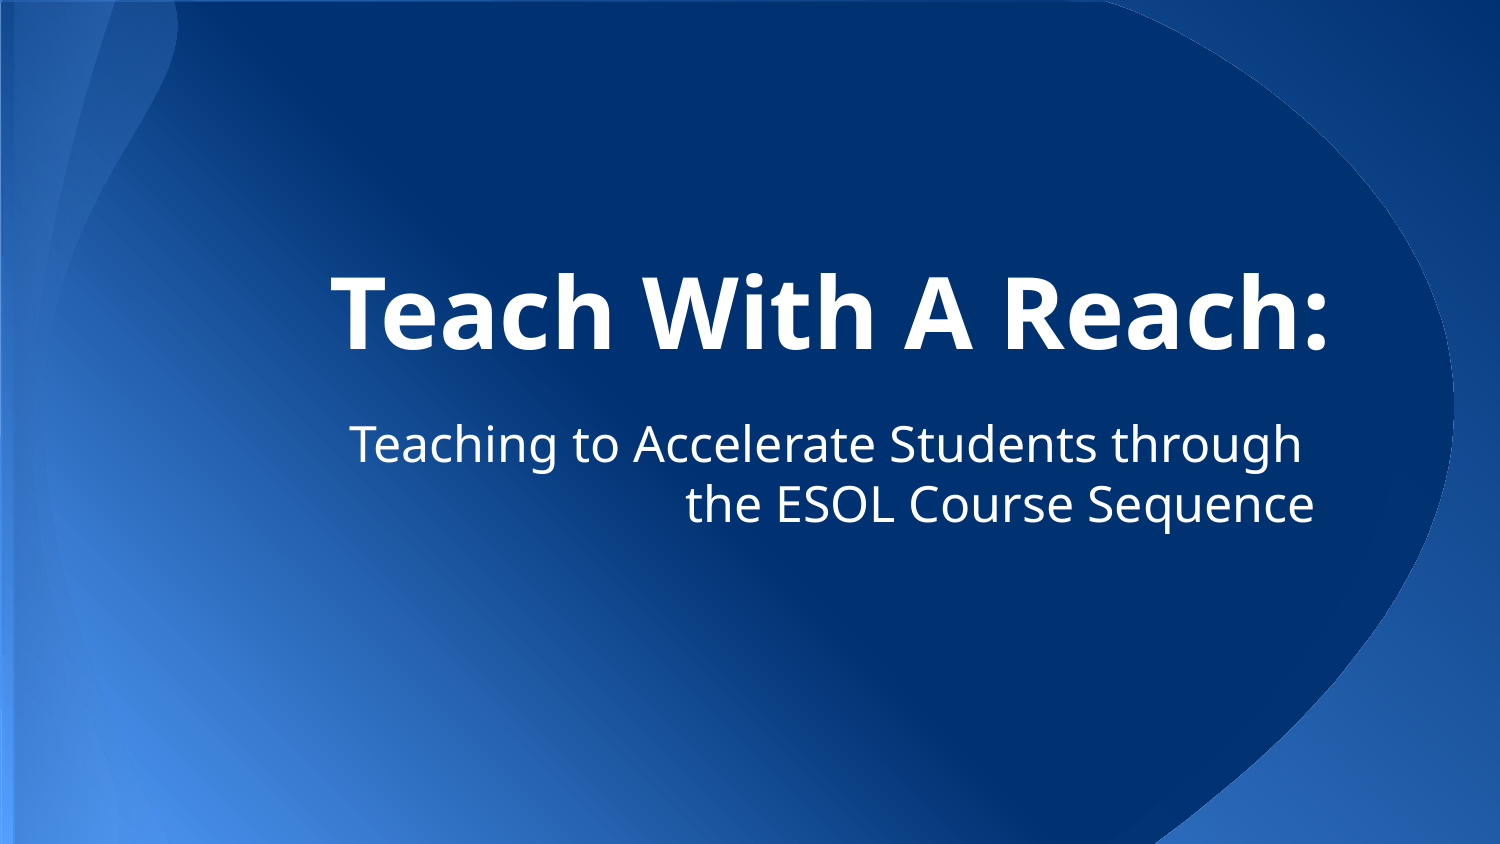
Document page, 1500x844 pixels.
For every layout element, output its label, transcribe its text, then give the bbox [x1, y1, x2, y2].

subtitle Teaching to Accelerate Students through the ESOL Course Sequence [177, 397, 1332, 681]
title Teach With A Reach: [189, 203, 1347, 385]
